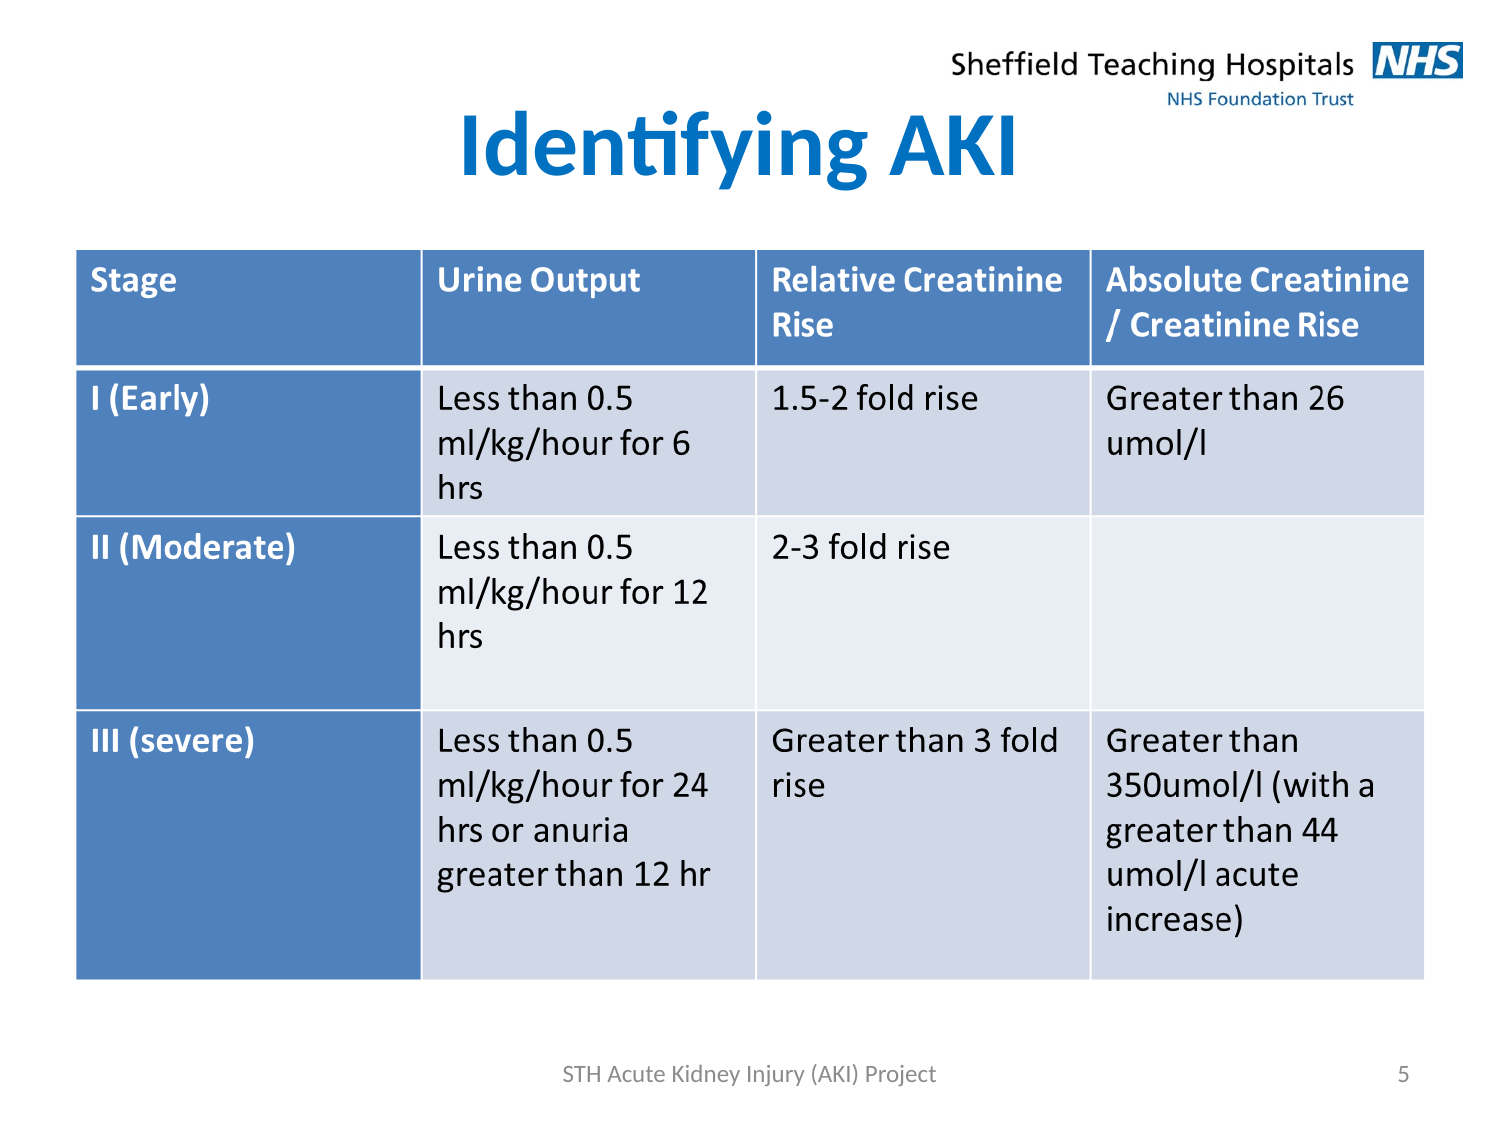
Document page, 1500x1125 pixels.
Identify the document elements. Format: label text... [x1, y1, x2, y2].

slide_number 5 [1074, 1042, 1425, 1103]
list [74, 244, 1426, 981]
title Identifying AKI [75, 45, 1425, 233]
footer STH Acute Kidney Injury (AKI) Project [512, 1042, 988, 1103]
picture [950, 42, 1463, 107]
